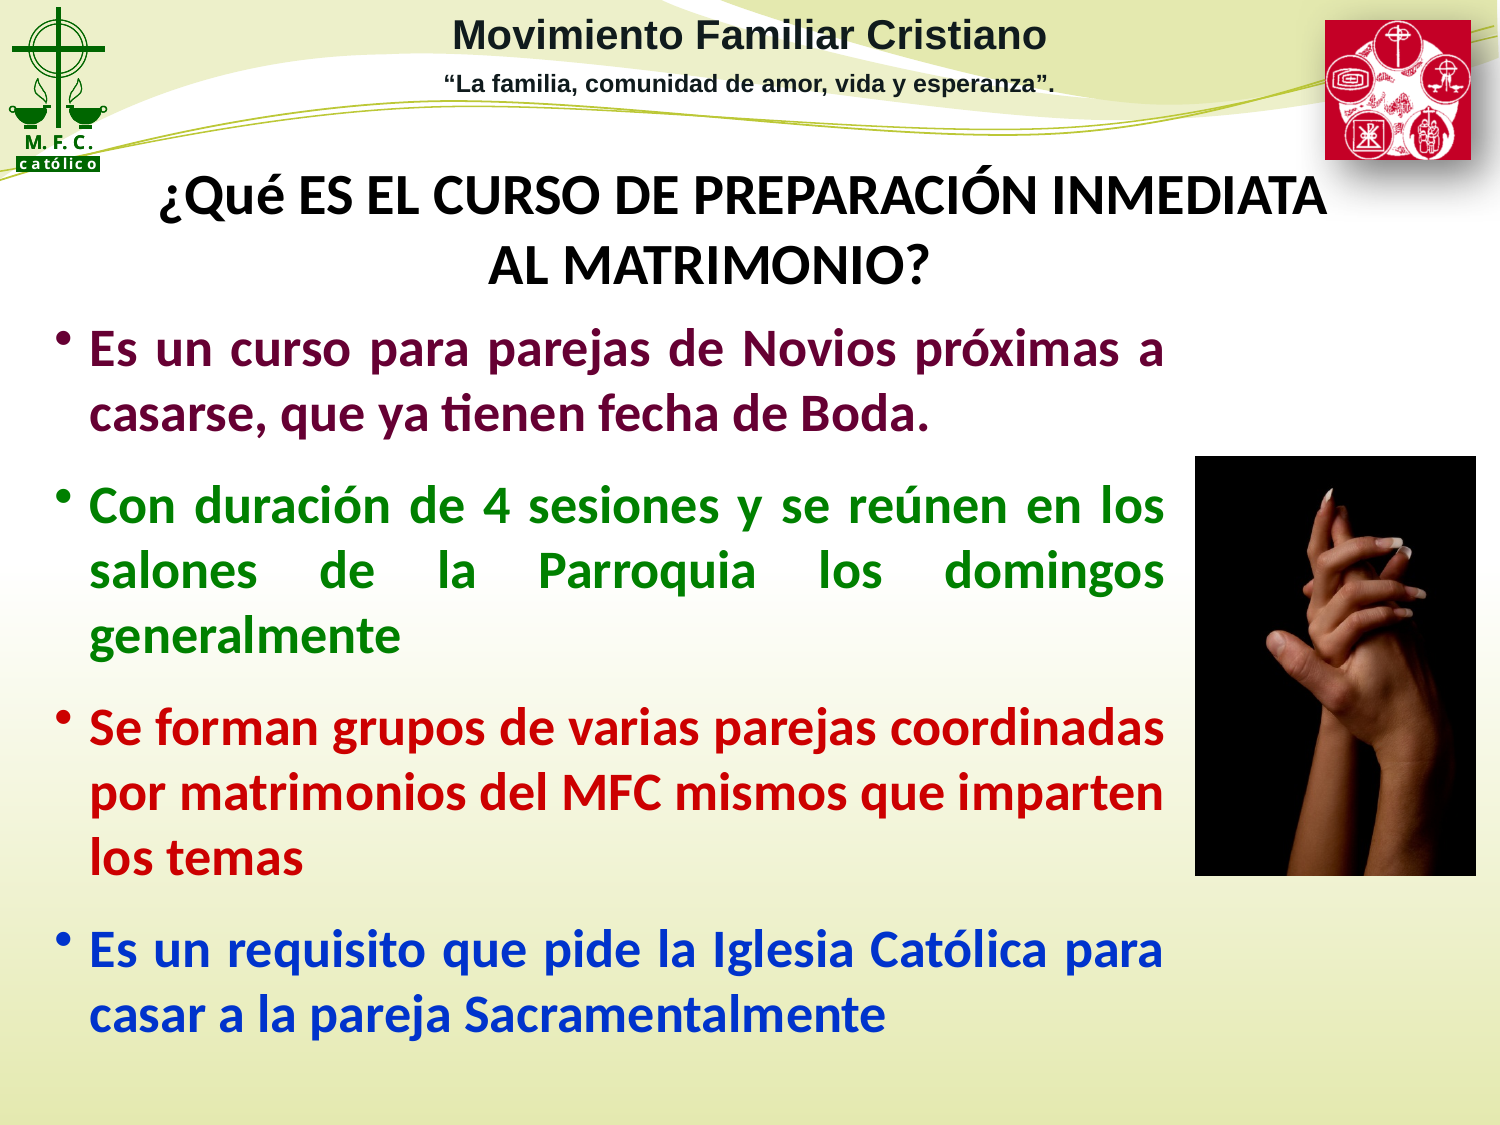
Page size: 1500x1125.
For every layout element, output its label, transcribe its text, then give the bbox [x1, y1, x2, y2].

text_box Es un curso para parejas de Novios próximas a casarse, que ya tienen fecha de Boda. Con duración de 4 sesiones y se reúnen en los salones de la Parroquia los domingos generalmente Se forman grupos de varias parejas coordinadas por matrimonios del MFC mismos que imparten los temas Es un requisito que pide la Iglesia Católica para casar a la pareja Sacramentalmente [0, 208, 1182, 1051]
picture [1325, 20, 1471, 160]
text_box ¿Qué ES EL CURSO DE PREPARACIÓN INMEDIATA AL MATRIMONIO? [142, 148, 1343, 304]
picture [1195, 455, 1476, 876]
